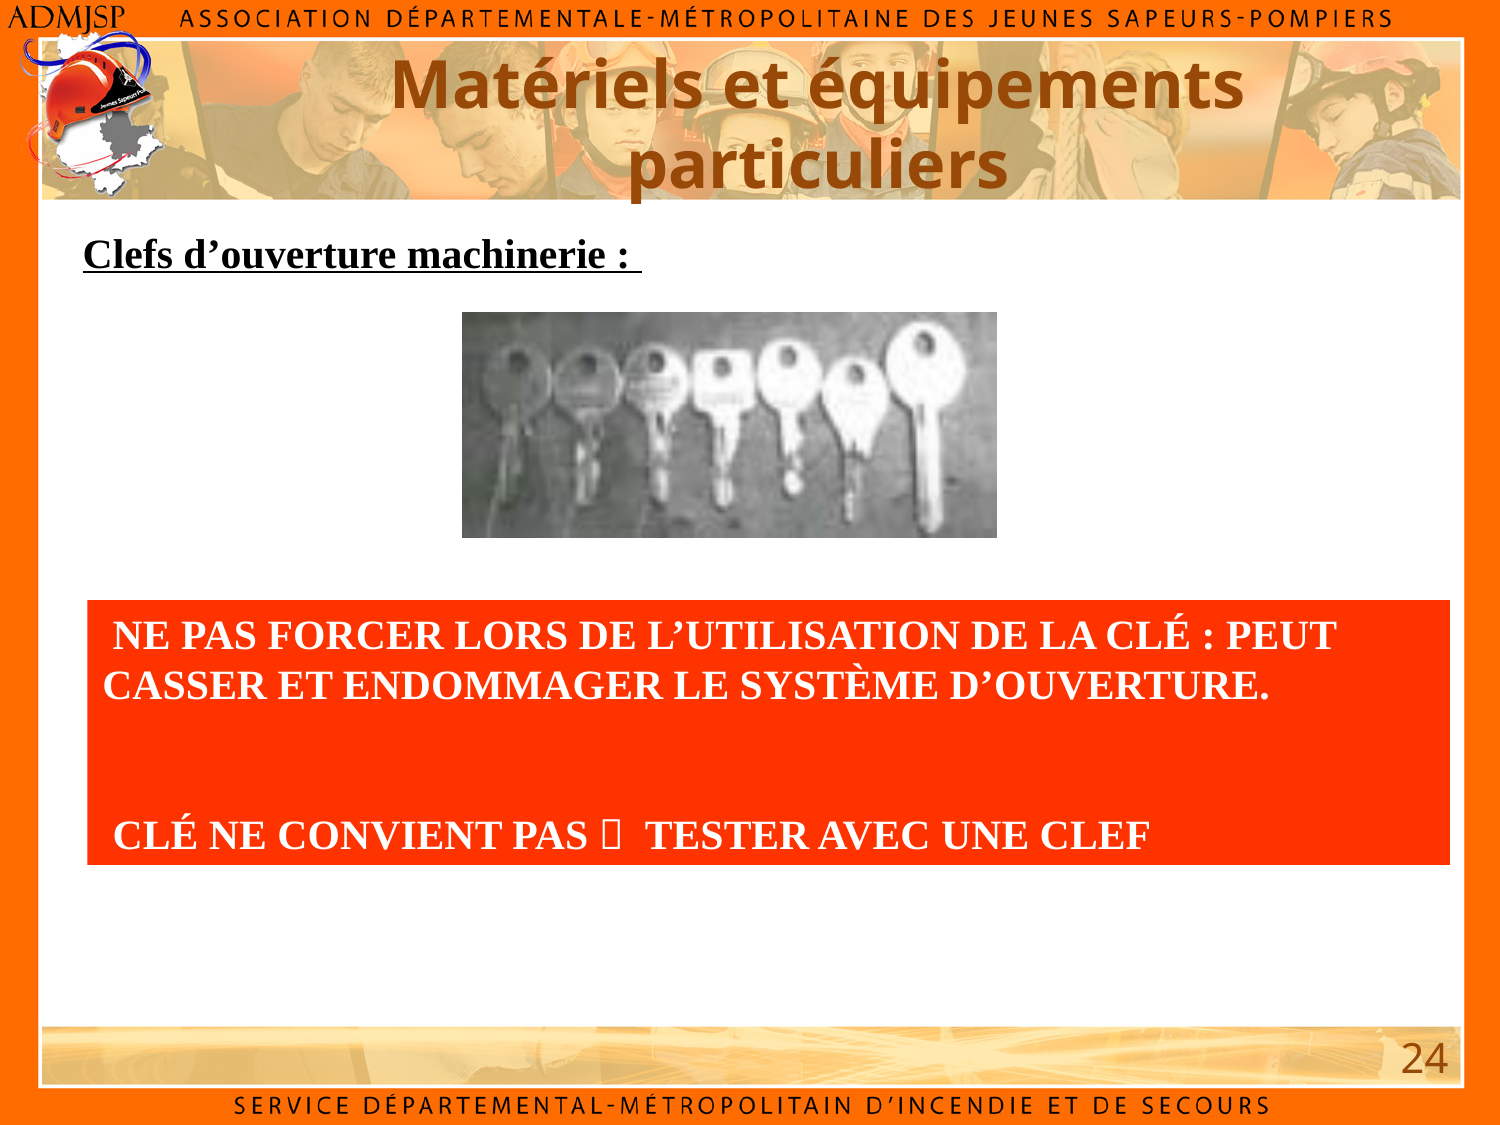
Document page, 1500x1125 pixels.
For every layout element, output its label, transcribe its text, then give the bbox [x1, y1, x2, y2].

picture [0, 0, 1500, 1125]
text_box NE PAS FORCER LORS DE L’UTILISATION DE LA CLÉ : PEUT CASSER ET ENDOMMAGER LE SYSTÈME D’OUVERTURE. CLÉ NE CONVIENT PAS  TESTER AVEC UNE CLEF [87, 600, 1450, 865]
text_box Clefs d’ouverture machinerie : [67, 215, 1412, 285]
title Matériels et équipements particuliers [183, 45, 1454, 200]
text_box 24 [1113, 1029, 1464, 1090]
